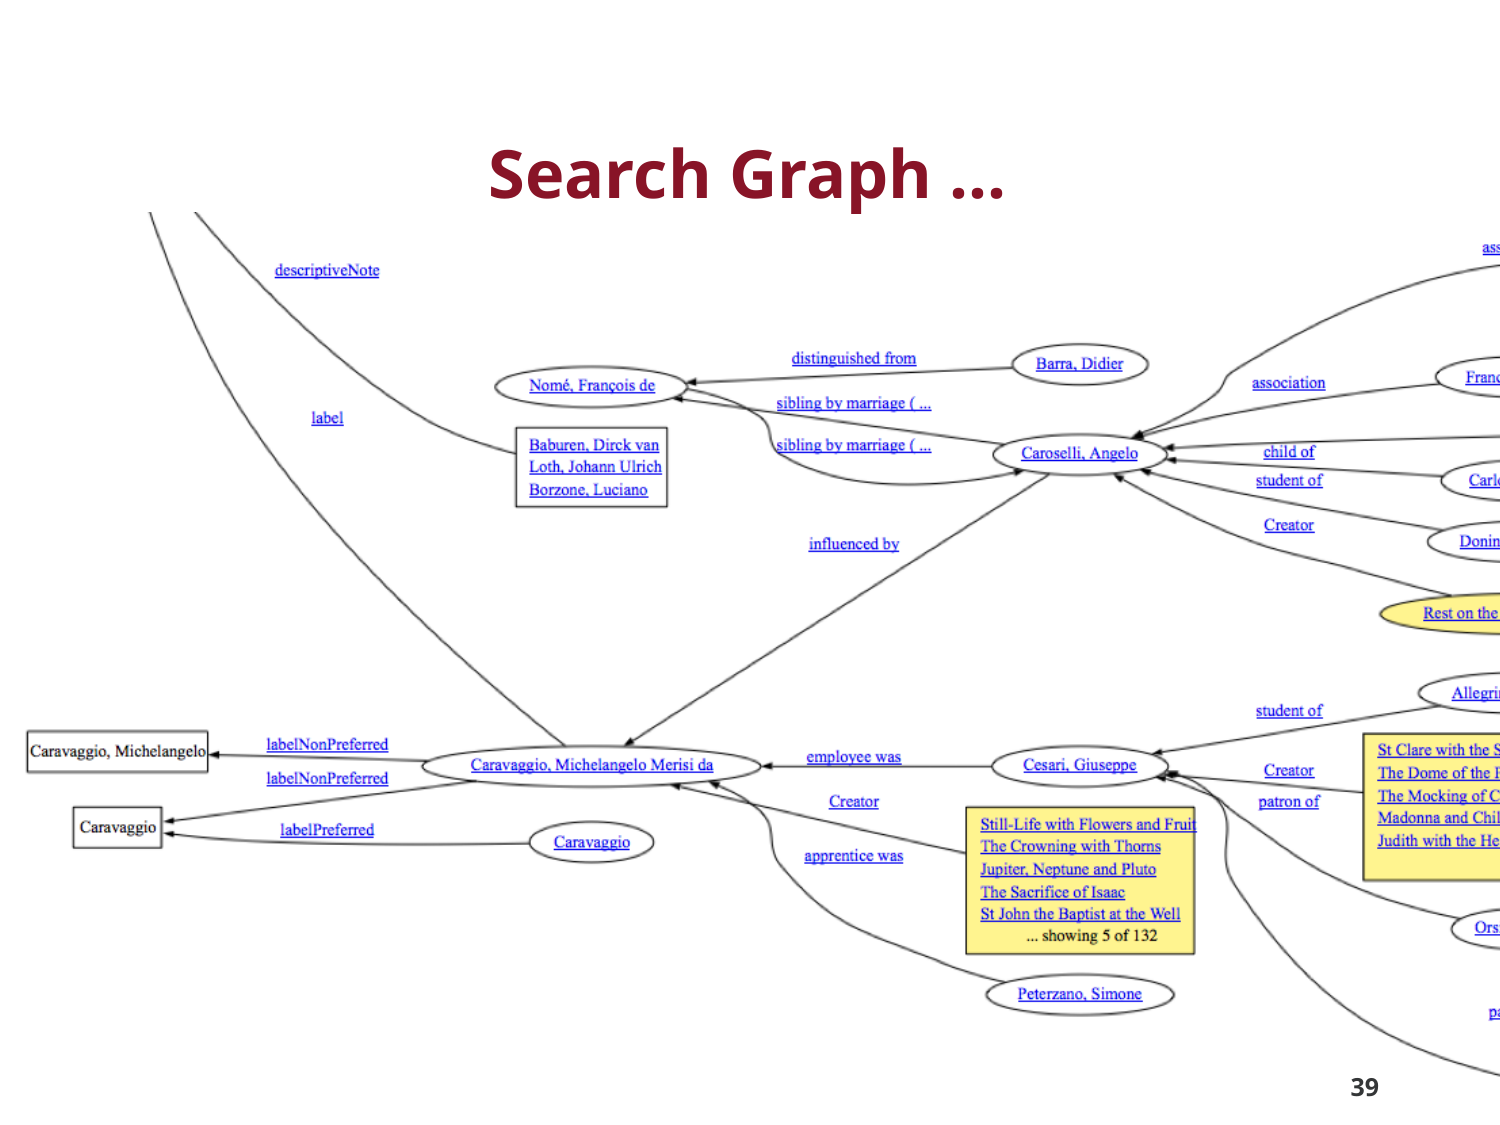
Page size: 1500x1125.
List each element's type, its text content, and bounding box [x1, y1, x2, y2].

picture [0, 212, 1500, 1125]
title Search Graph ... [70, 101, 1426, 210]
